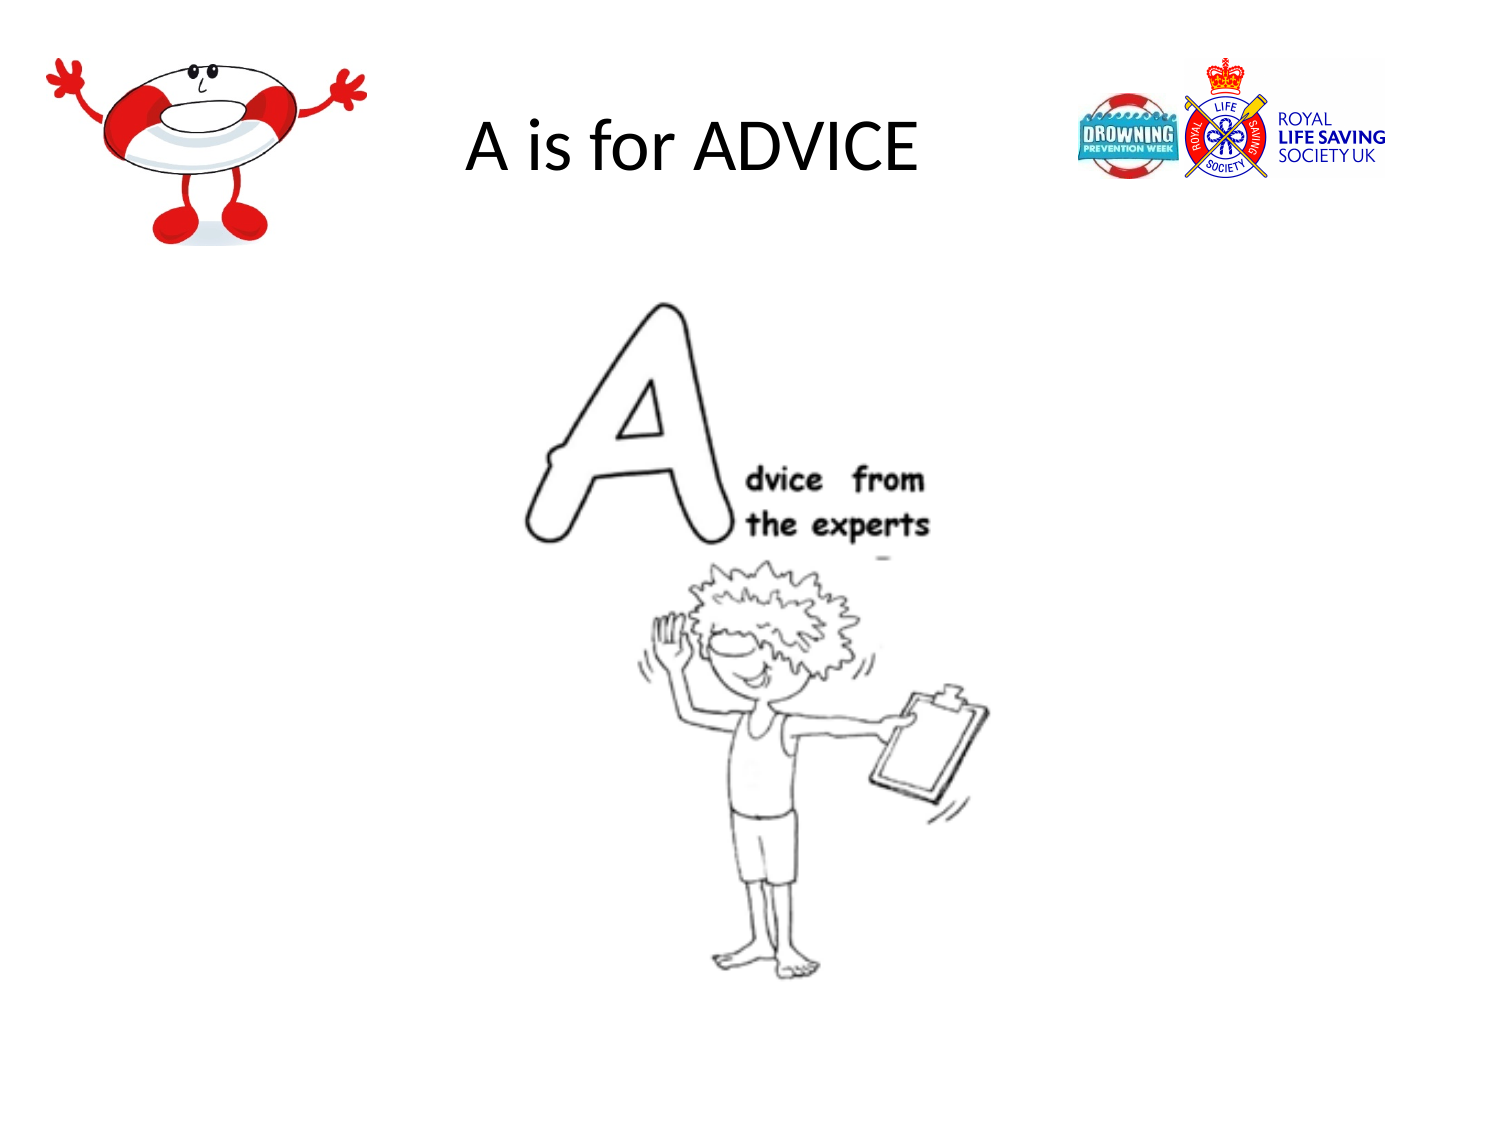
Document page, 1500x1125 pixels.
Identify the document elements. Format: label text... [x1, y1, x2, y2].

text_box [1077, 58, 1385, 179]
title A is for ADVICE [433, 46, 1050, 235]
picture [515, 292, 1008, 984]
picture [46, 58, 368, 246]
